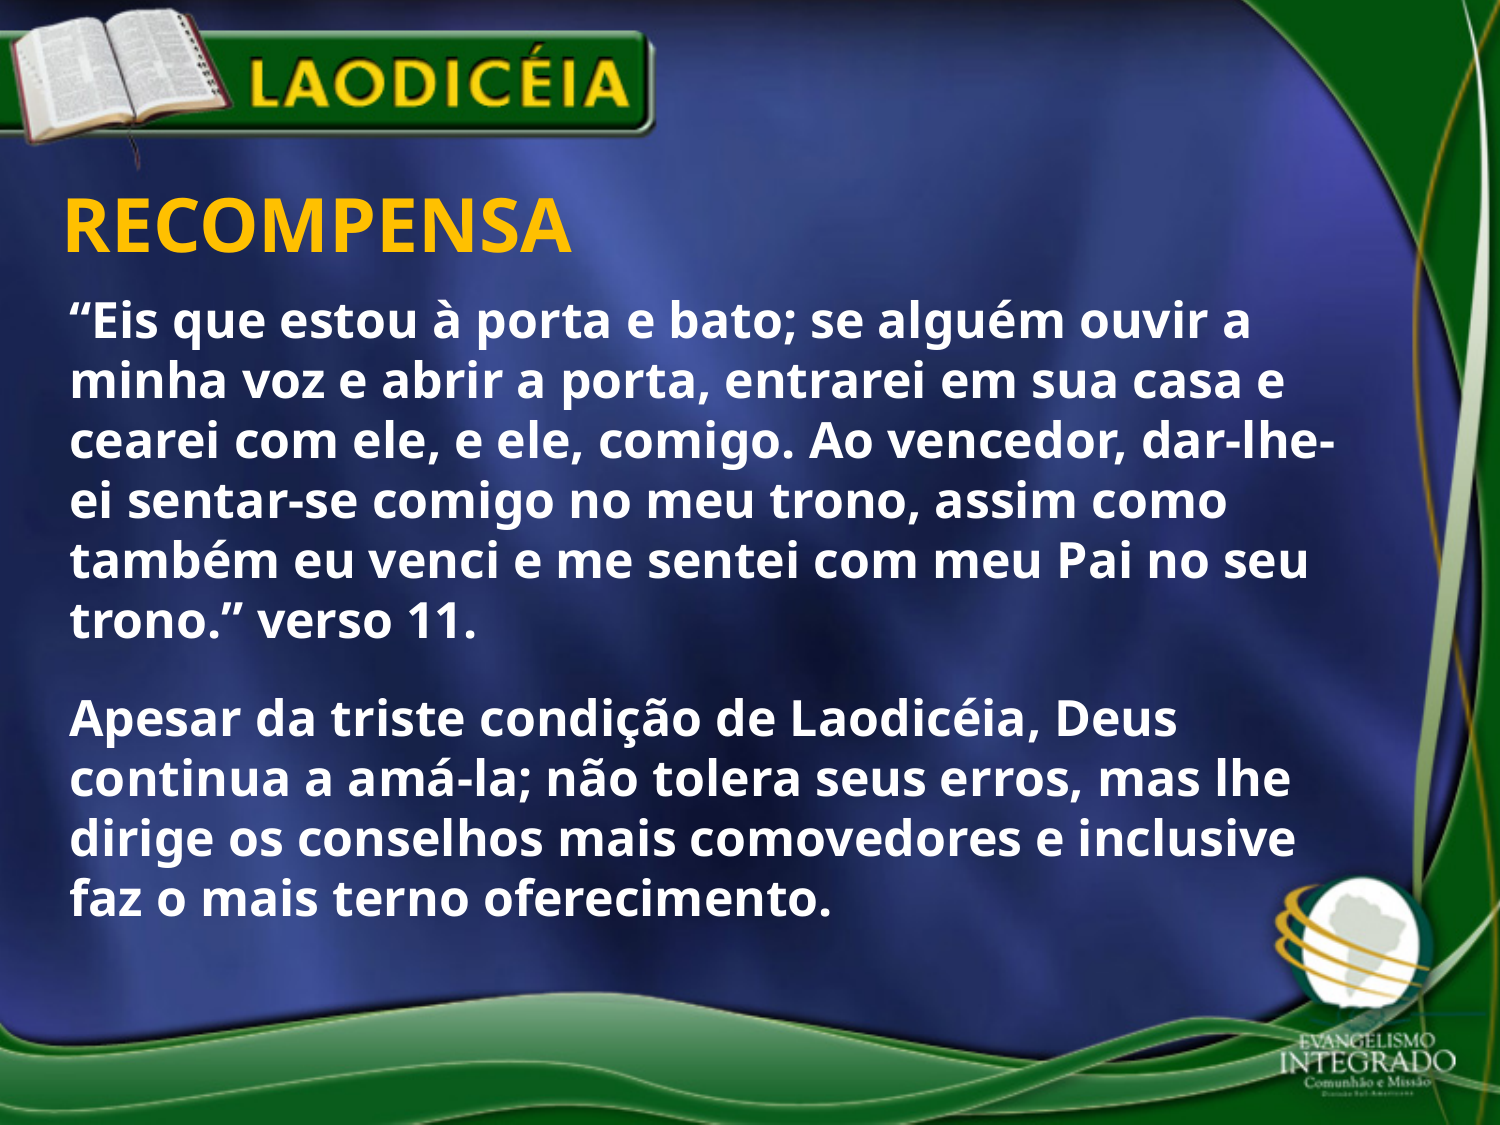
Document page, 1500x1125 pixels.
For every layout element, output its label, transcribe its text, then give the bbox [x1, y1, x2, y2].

text_box “Eis que estou à porta e bato; se alguém ouvir a minha voz e abrir a porta, entrarei em sua casa e cearei com ele, e ele, comigo. Ao vencedor, dar-lhe-ei sentar-se comigo no meu trono, assim como também eu venci e me sentei com meu Pai no seu trono.” verso 11. Apesar da triste condição de Laodicéia, Deus continua a amá-la; não tolera seus erros, mas lhe dirige os conselhos mais comovedores e inclusive faz o mais terno oferecimento. [54, 281, 1368, 934]
text_box RECOMPENSA [46, 169, 1325, 275]
picture [0, 0, 1500, 1125]
